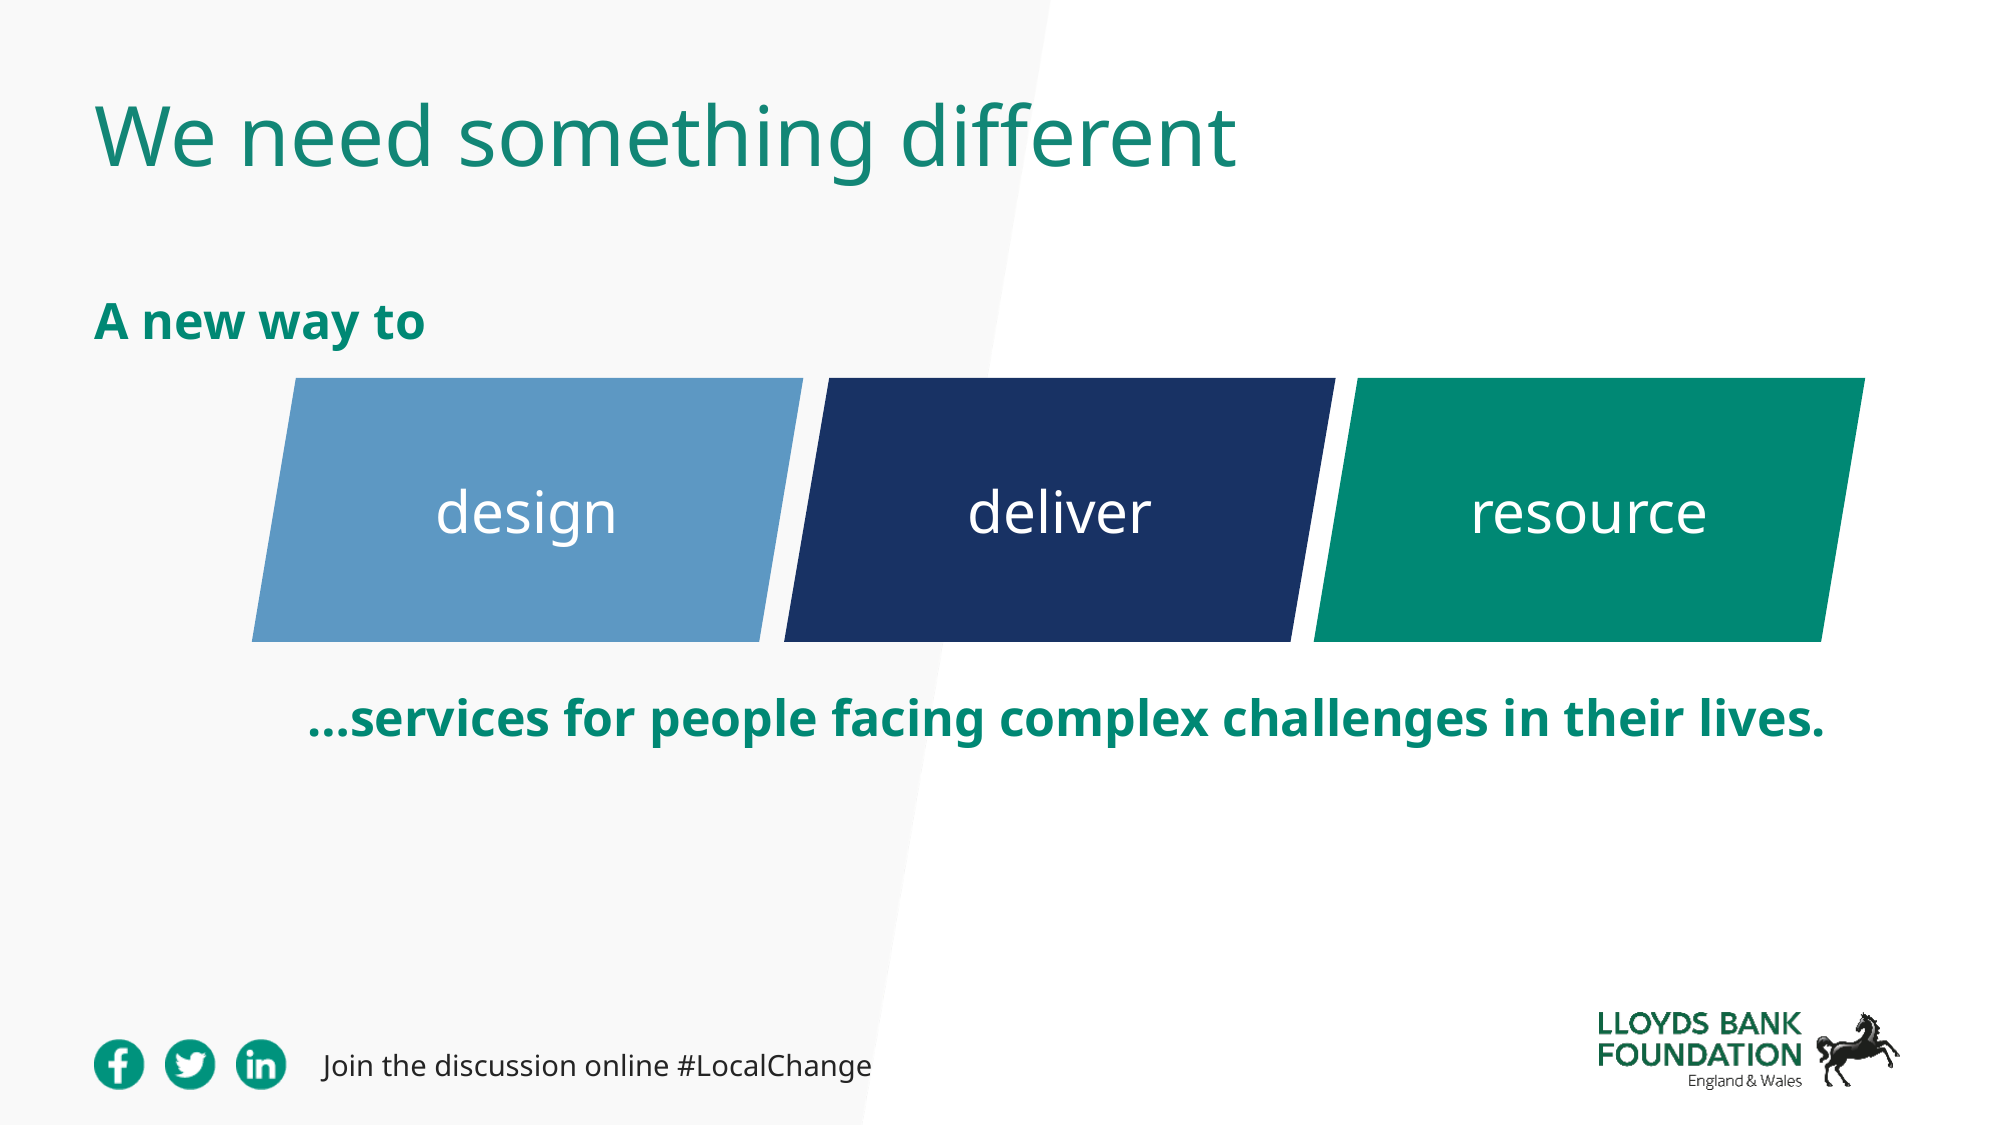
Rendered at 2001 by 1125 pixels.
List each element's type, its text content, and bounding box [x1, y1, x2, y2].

picture [94, 1039, 145, 1090]
list A new way to [94, 283, 652, 349]
picture [165, 1039, 216, 1090]
text_box deliver [782, 376, 1337, 644]
text_box …services for people facing complex challenges in their lives. [94, 680, 1827, 746]
text_box design [250, 376, 805, 644]
picture [1596, 1006, 1902, 1090]
list We need something different [94, 94, 1538, 202]
text_box resource [1312, 376, 1867, 644]
picture [236, 1039, 287, 1090]
